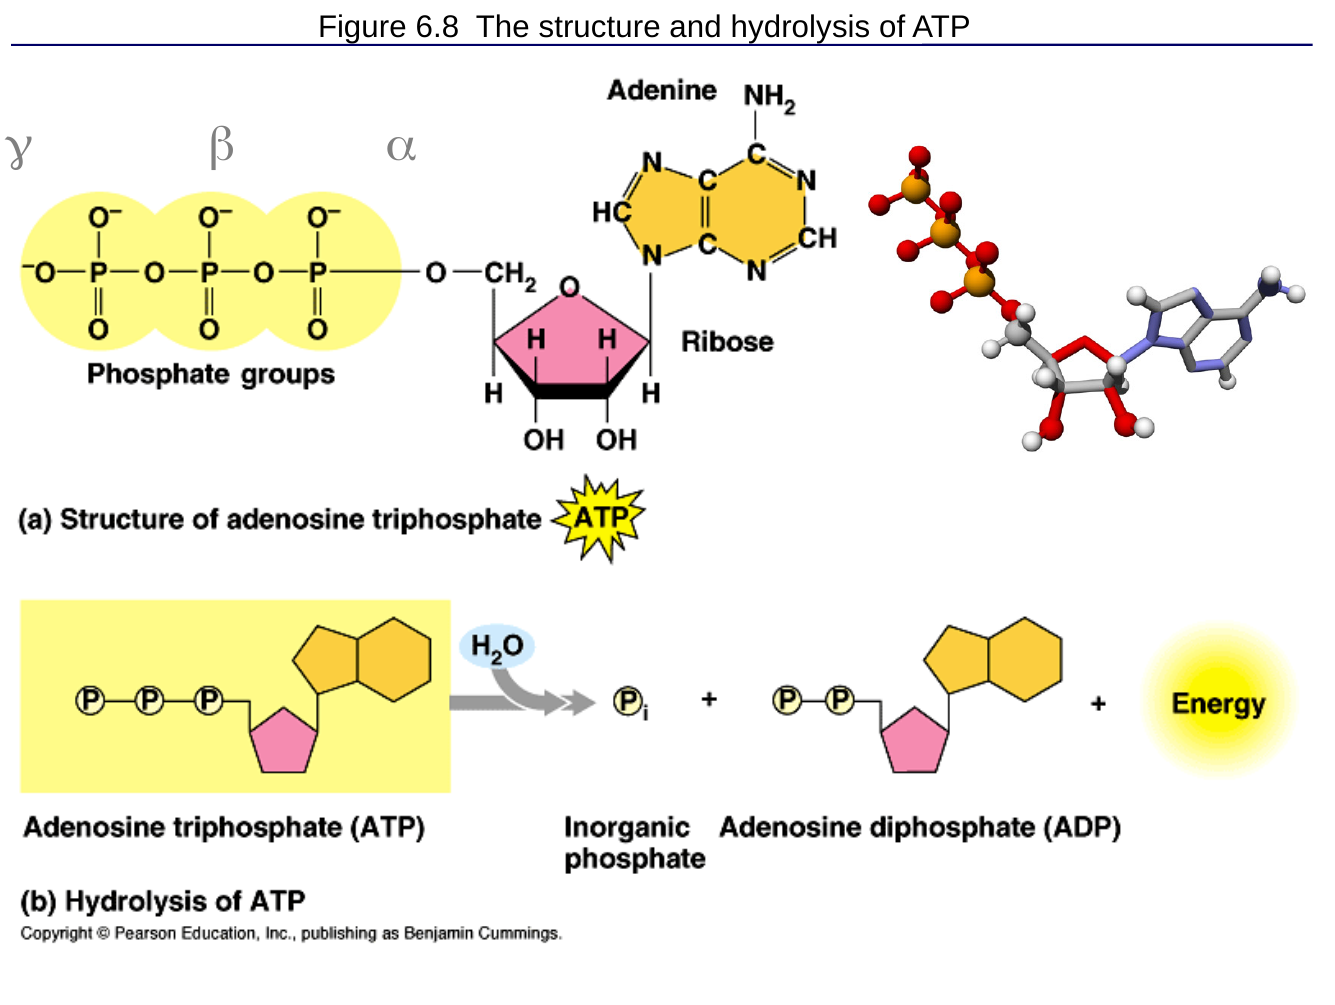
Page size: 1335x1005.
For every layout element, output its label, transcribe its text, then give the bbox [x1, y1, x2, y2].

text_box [9, 62, 1324, 954]
title Figure 6.8 The structure and hydrolysis of ATP [0, 0, 1291, 67]
slide_number Cell and Organismal Biology 2009 [0, 915, 335, 983]
